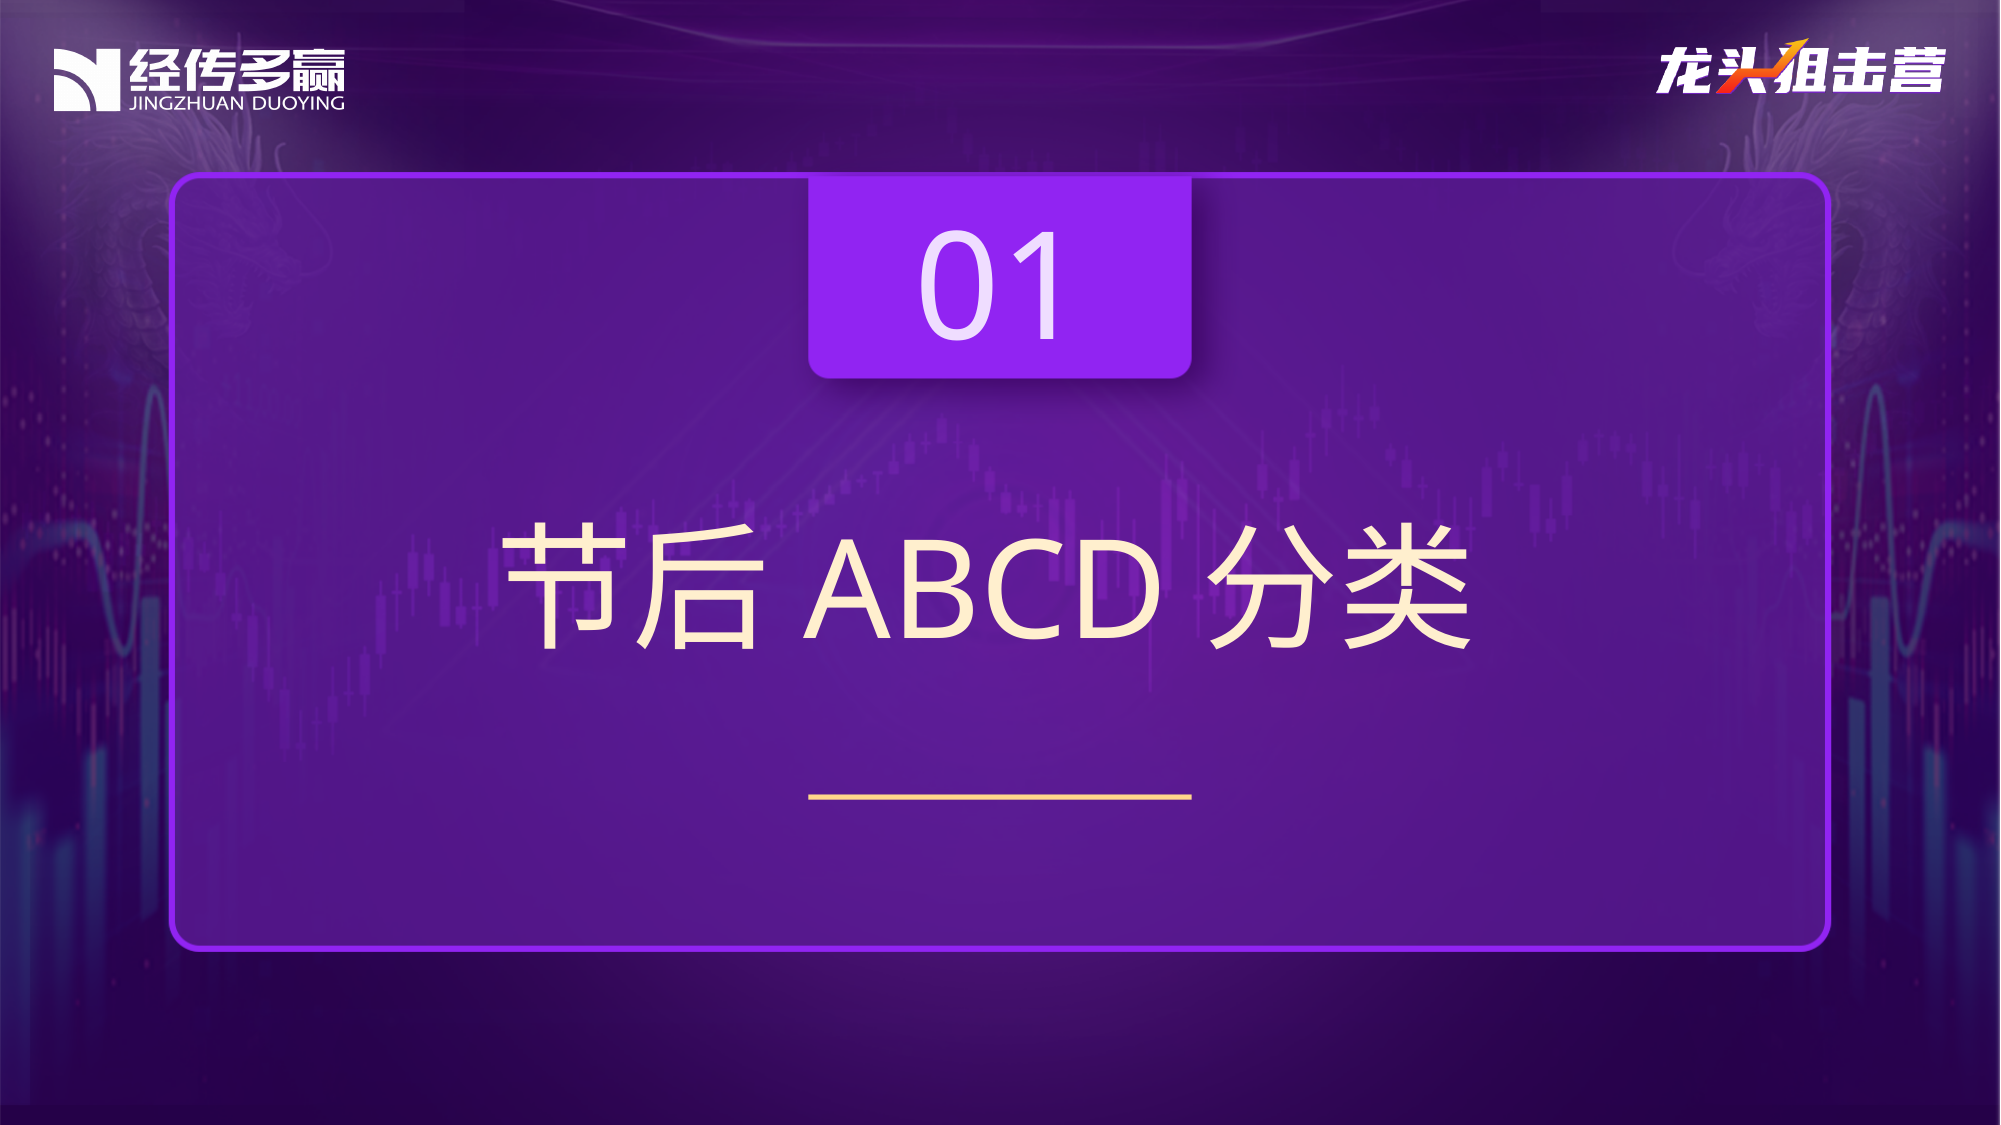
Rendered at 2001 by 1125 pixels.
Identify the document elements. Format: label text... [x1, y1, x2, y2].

text_box 节后ABCD分类 [276, 493, 1695, 674]
picture [0, 0, 2000, 1125]
text_box 01 [888, 182, 1112, 377]
